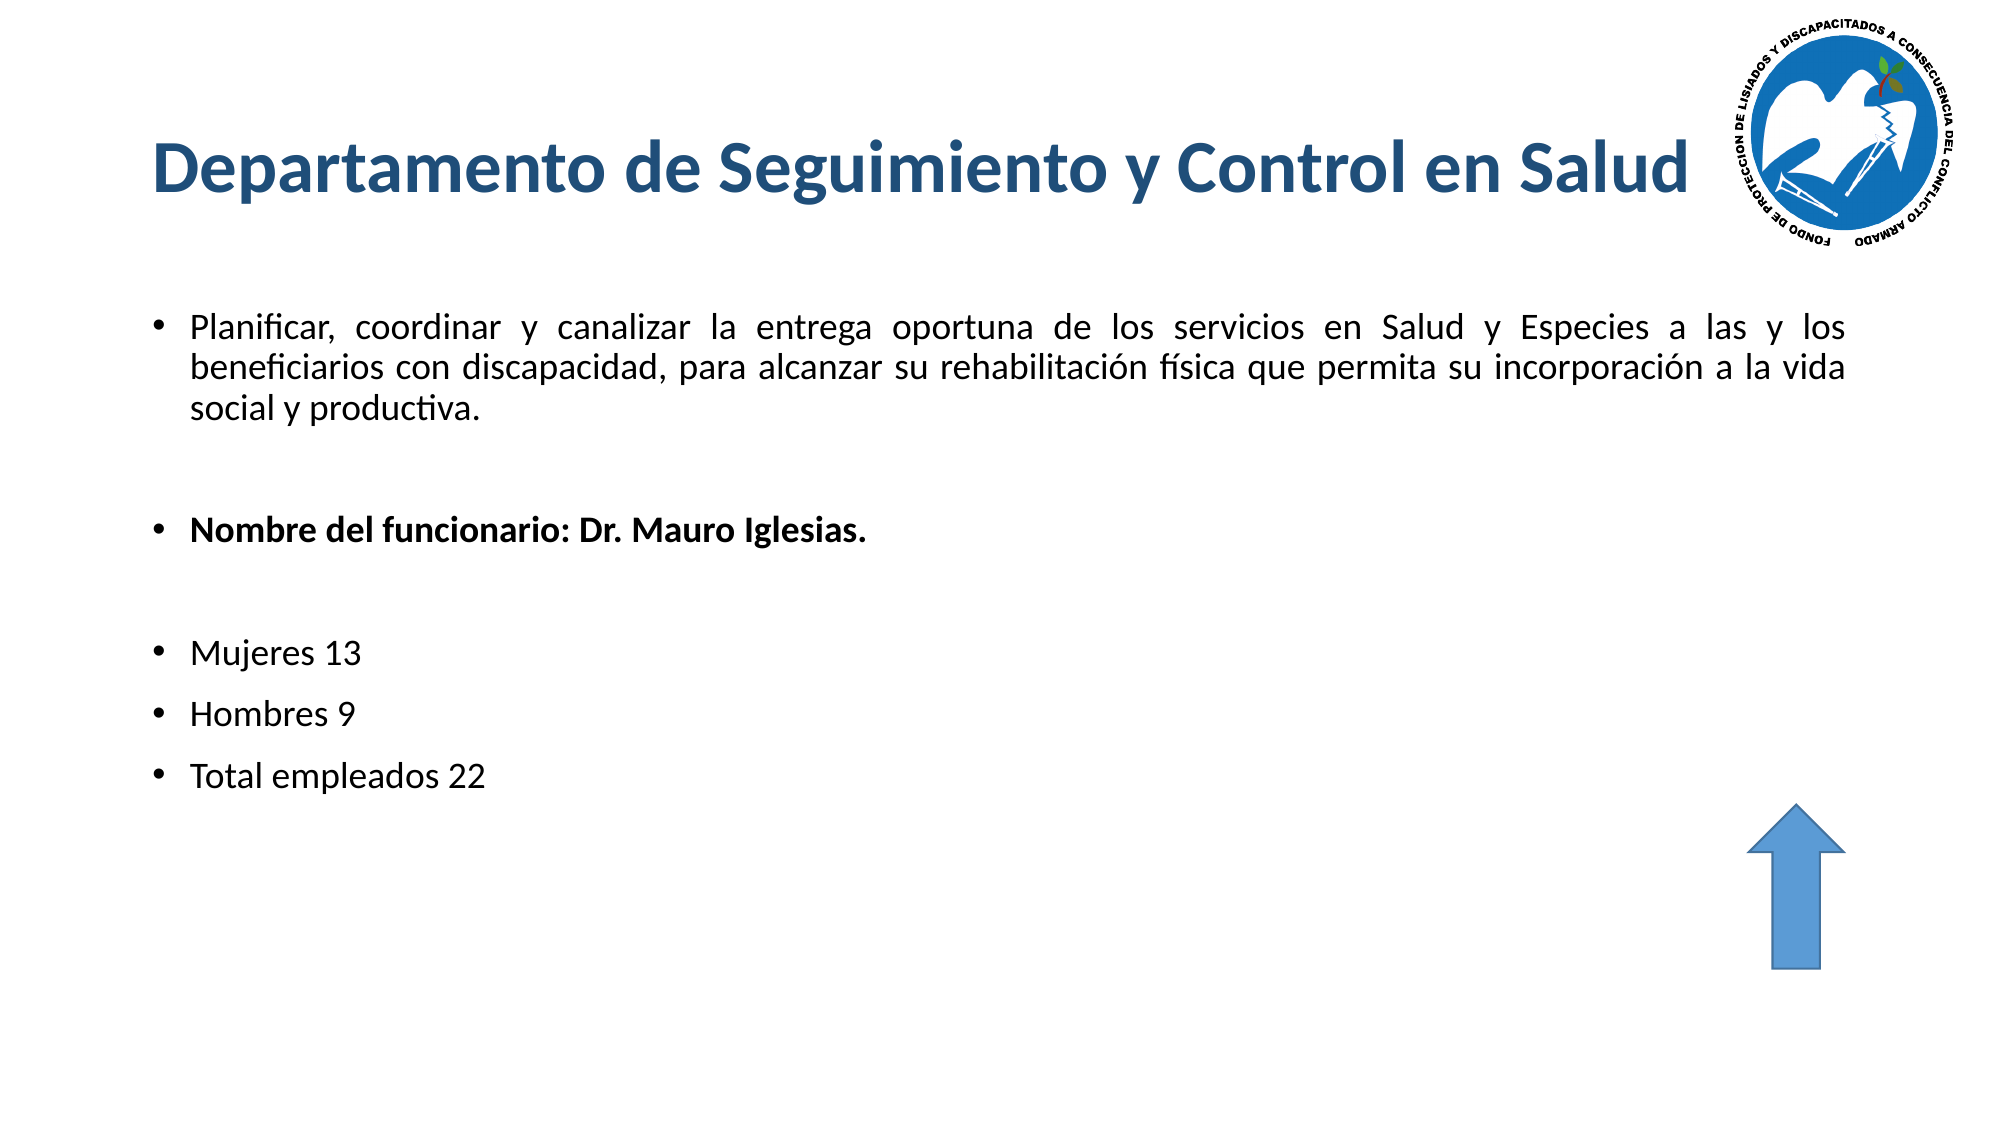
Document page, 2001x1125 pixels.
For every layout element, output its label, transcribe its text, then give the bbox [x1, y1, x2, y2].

text_box [1746, 803, 1847, 970]
title Departamento de Seguimiento y Control en Salud [137, 59, 1863, 278]
list Planificar, coordinar y canalizar la entrega oportuna de los servicios en Salud y Especies a las y los beneficiarios con discapacidad, para alcanzar su rehabilitación física que permita su incorporación a la vida social y productiva. Nombre del funcionario: Dr. Mauro Iglesias. Mujeres 13 Hombres 9 Total empleados 22 [137, 299, 1863, 1014]
picture [1735, 19, 1953, 246]
